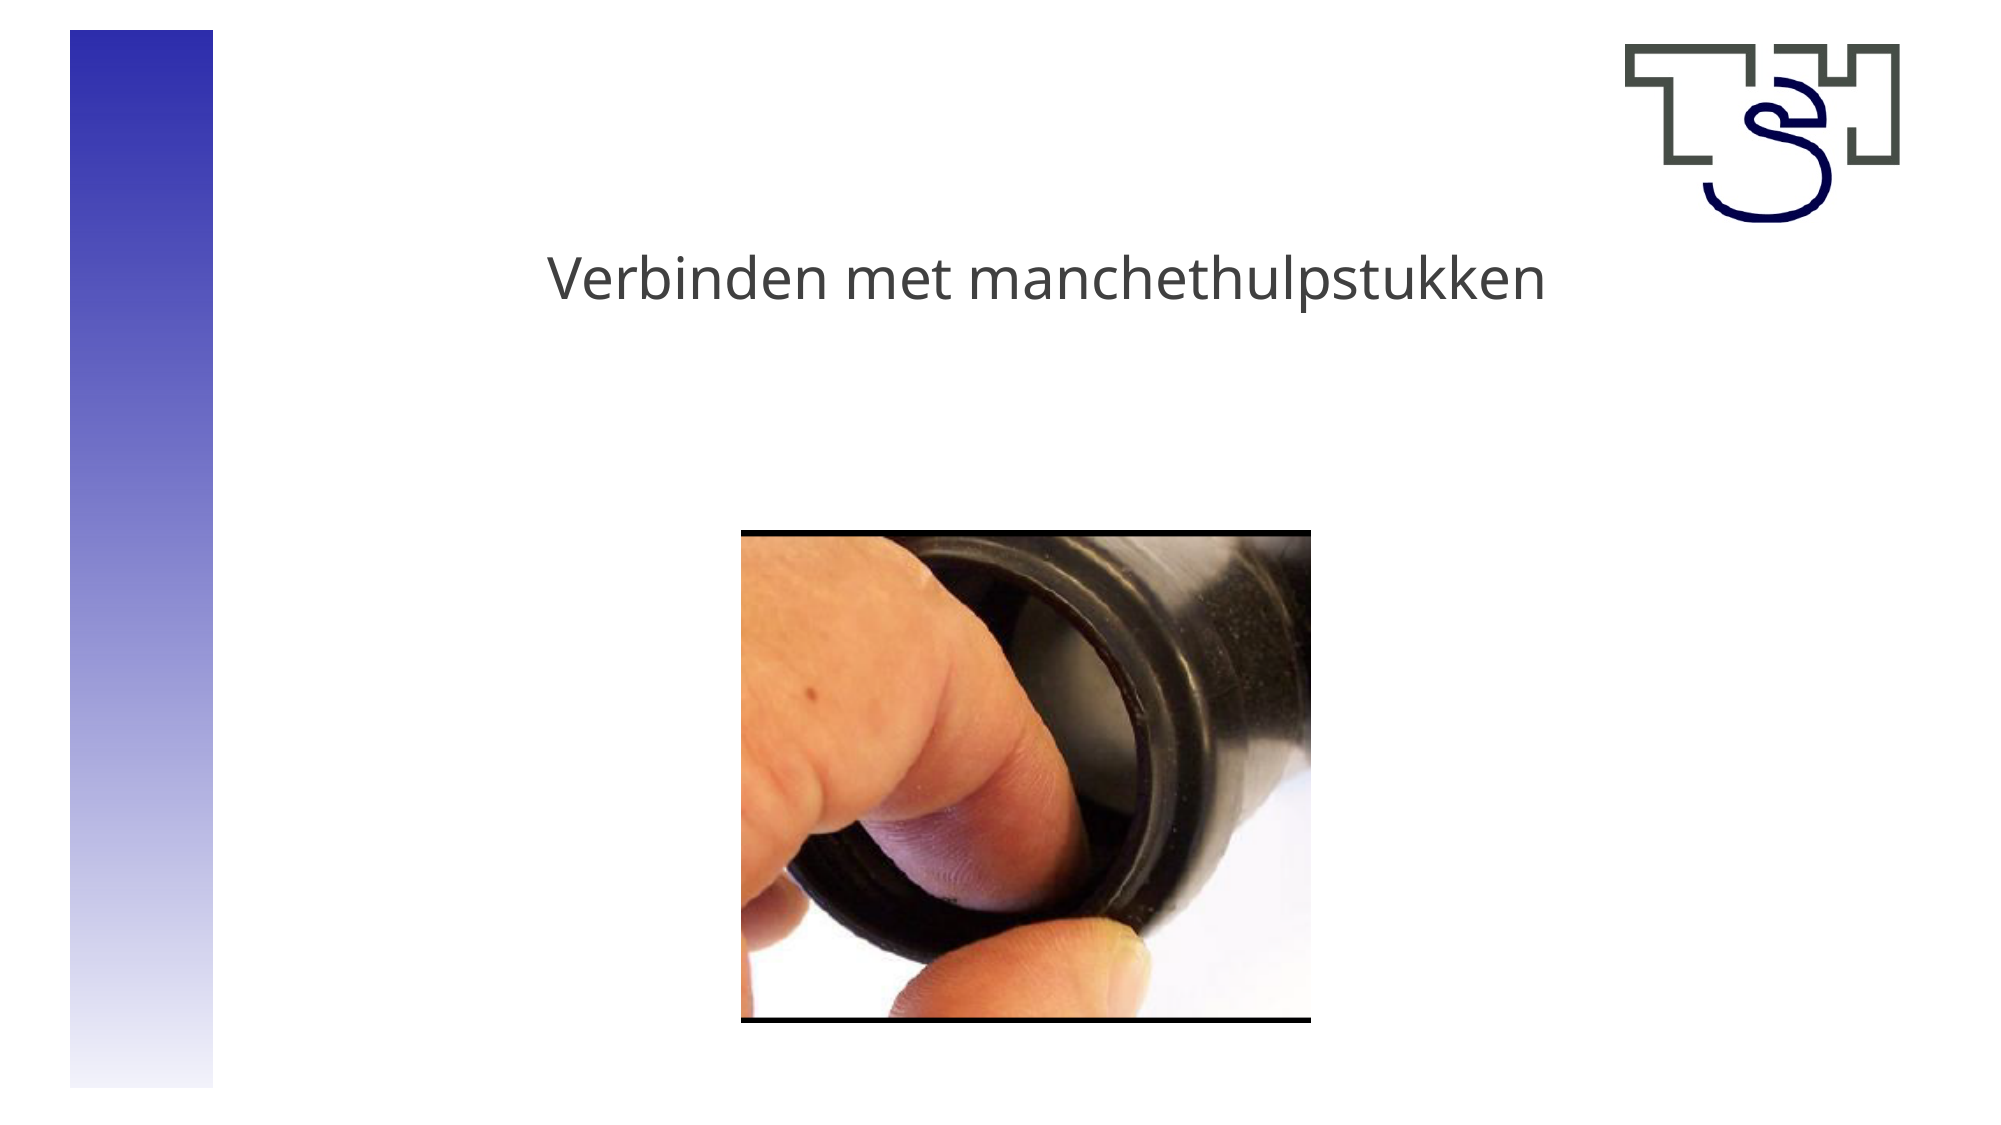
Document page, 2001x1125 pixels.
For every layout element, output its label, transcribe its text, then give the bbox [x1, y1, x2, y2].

picture [1625, 44, 1900, 182]
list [741, 530, 1311, 1024]
title Verbinden met manchethulpstukken [232, 182, 1903, 370]
